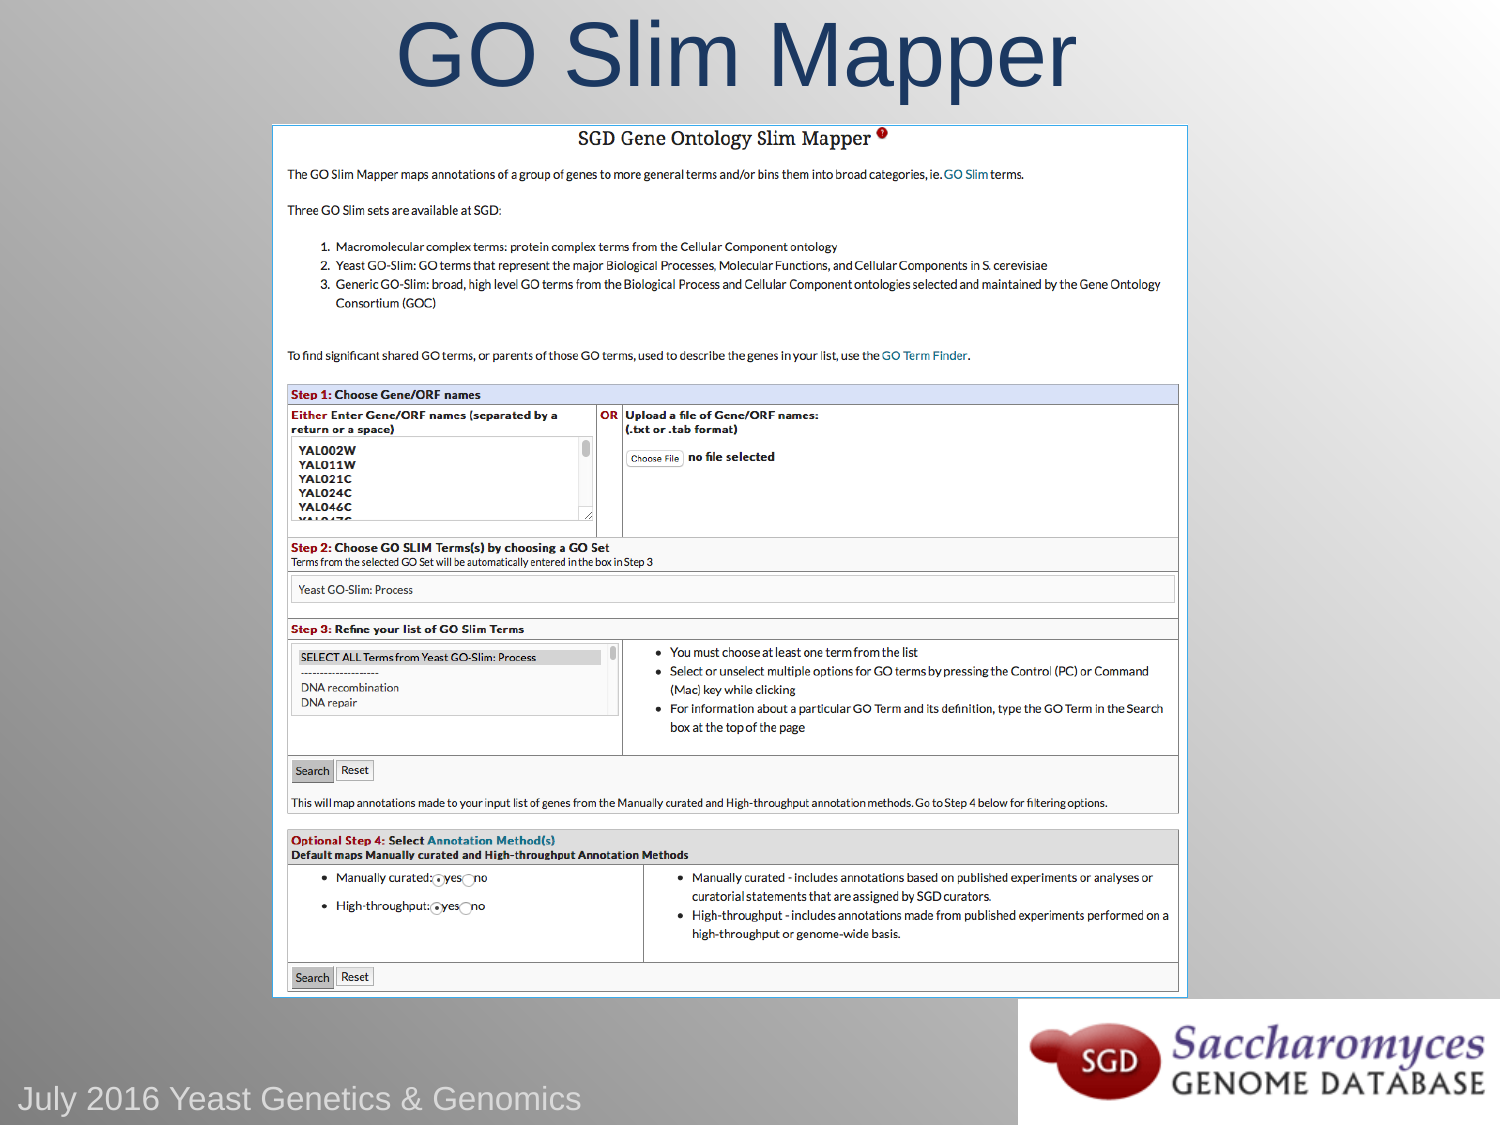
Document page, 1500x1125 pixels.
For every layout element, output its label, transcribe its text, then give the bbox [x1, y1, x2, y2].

picture [272, 124, 1188, 998]
picture [1018, 999, 1500, 1125]
title GO Slim Mapper [99, 0, 1375, 113]
